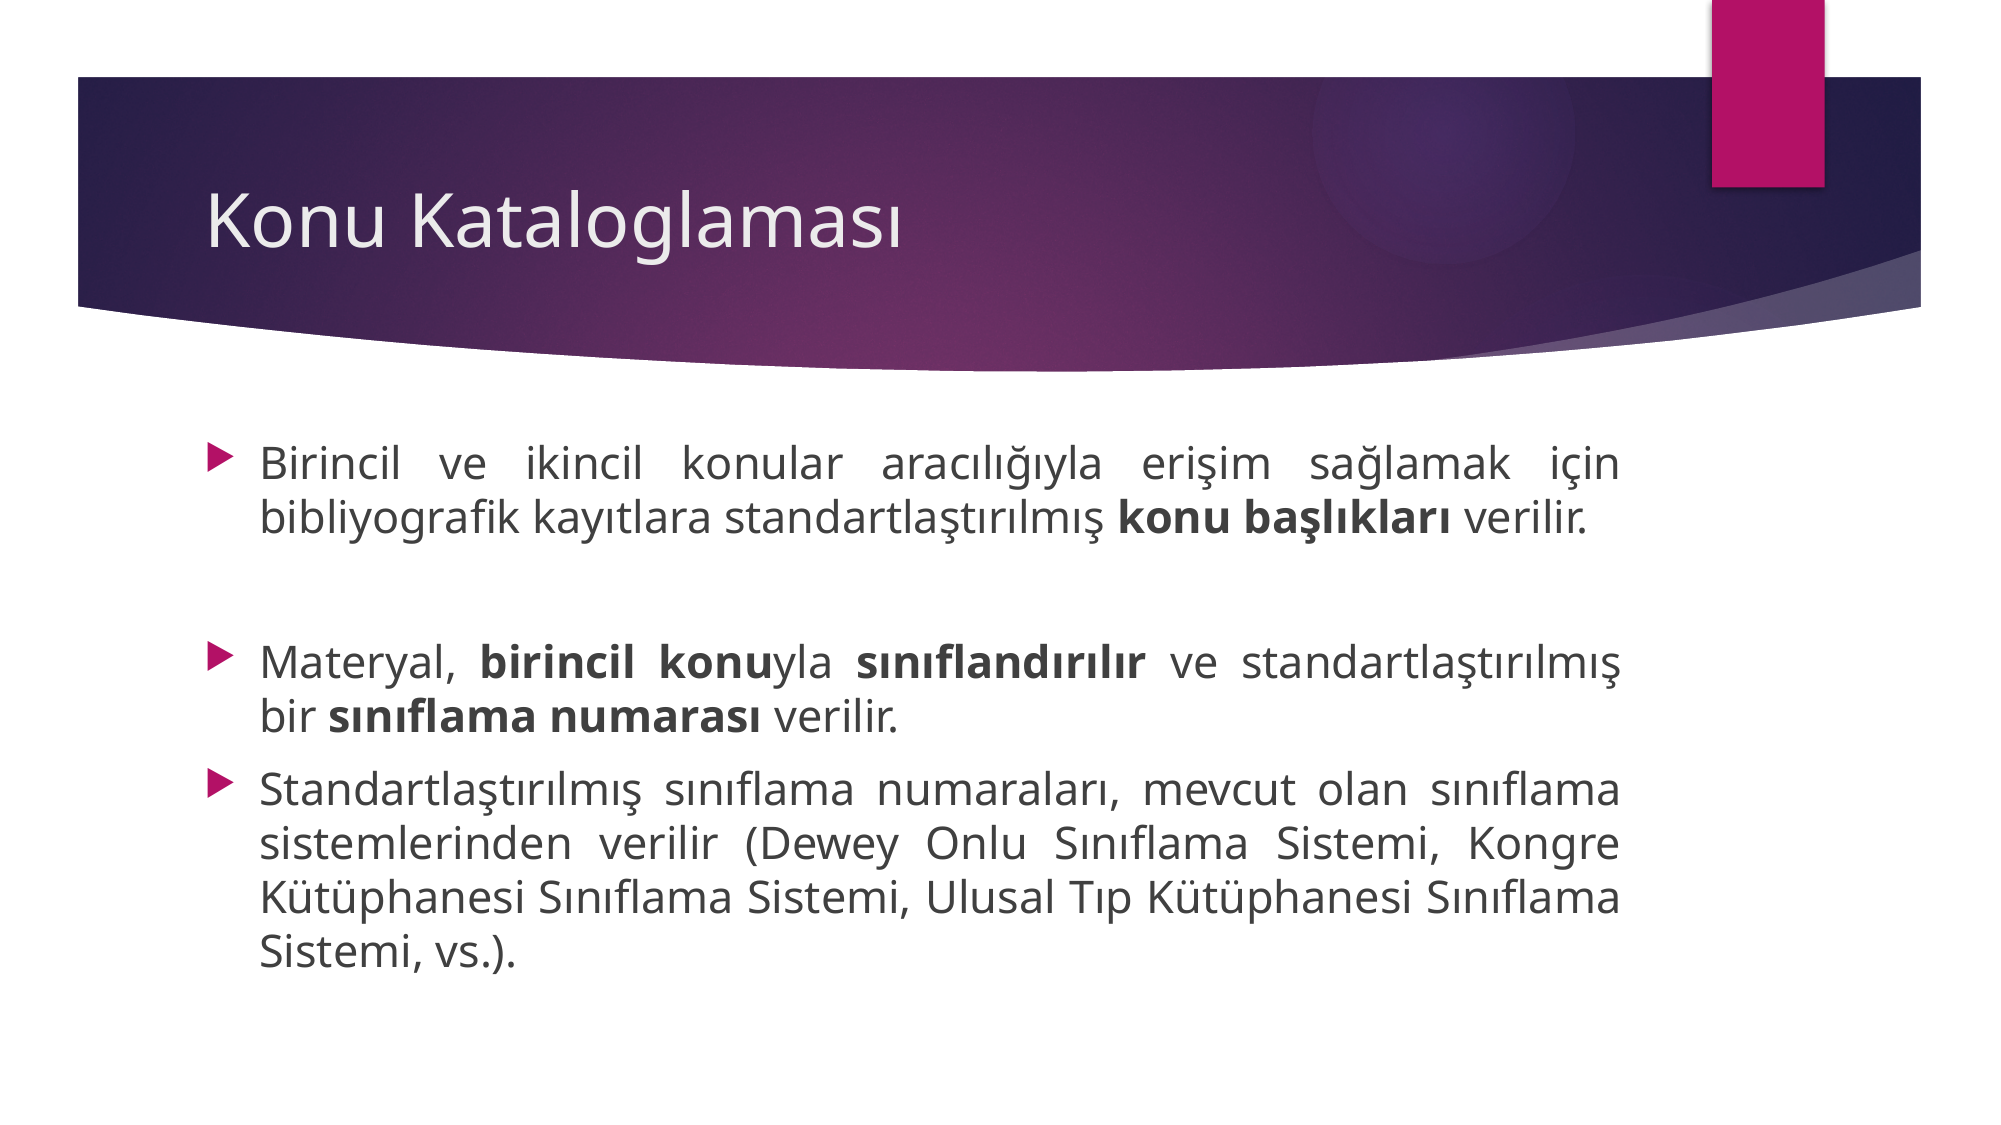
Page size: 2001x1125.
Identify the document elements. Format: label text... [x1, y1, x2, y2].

title Konu Kataloglaması [189, 159, 1627, 276]
list Birincil ve ikincil konular aracılığıyla erişim sağlamak için bibliyografik kayıtlara standartlaştırılmış konu başlıkları verilir. Materyal, birincil konuyla sınıflandırılır ve standartlaştırılmış bir sınıflama numarası verilir. Standartlaştırılmış sınıflama numaraları, mevcut olan sınıflama sistemlerinden verilir (Dewey Onlu Sınıflama Sistemi, Kongre Kütüphanesi Sınıflama Sistemi, Ulusal Tıp Kütüphanesi Sınıflama Sistemi, vs.). [189, 427, 1638, 988]
